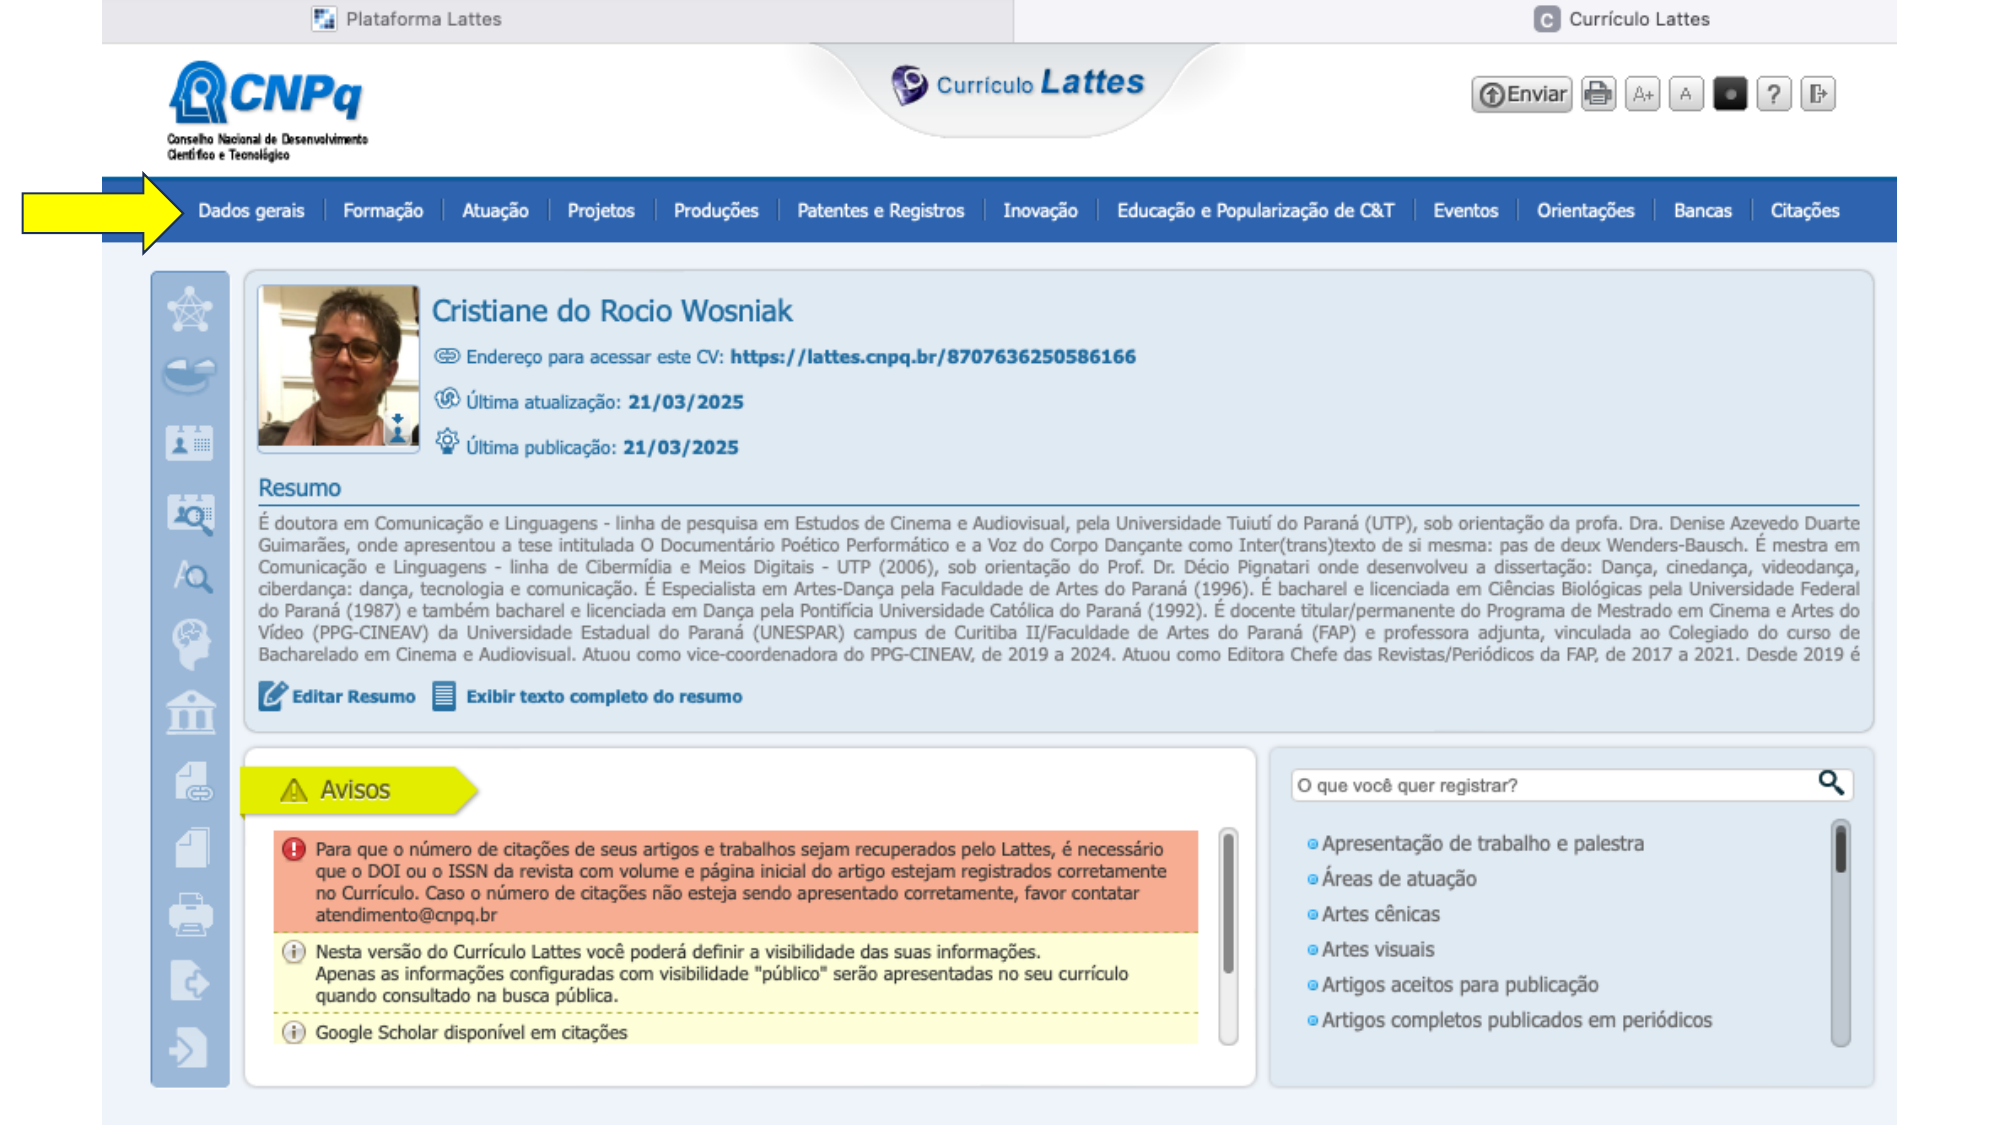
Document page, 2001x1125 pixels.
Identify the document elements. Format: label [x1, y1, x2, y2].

text_box [21, 192, 102, 235]
picture [102, 0, 1897, 1125]
